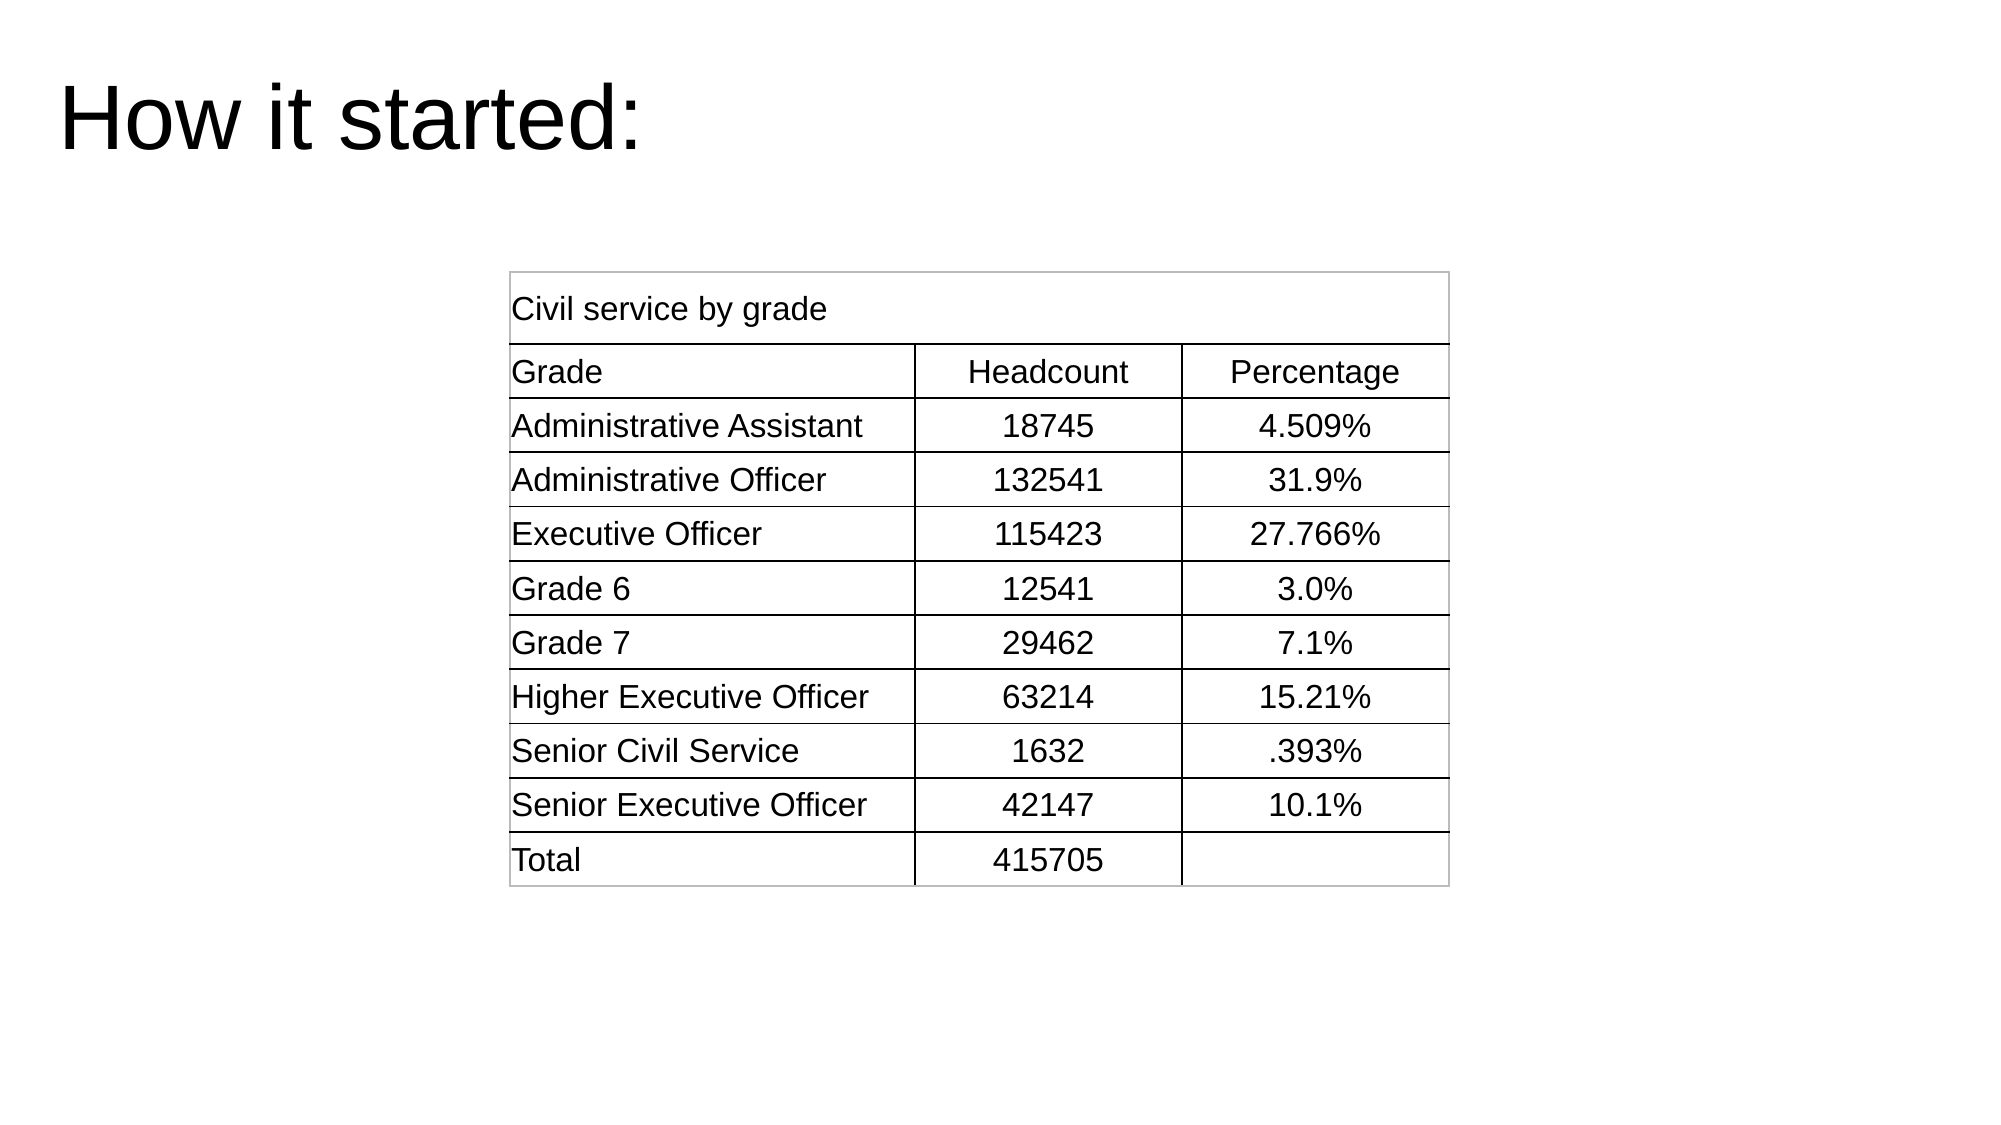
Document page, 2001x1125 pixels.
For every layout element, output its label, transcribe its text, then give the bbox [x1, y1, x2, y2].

table_cell Headcount [916, 345, 1181, 397]
table_cell 42147 [916, 779, 1181, 831]
table_cell 15.21% [1183, 670, 1448, 723]
table_cell Executive Officer [511, 507, 914, 560]
table_cell Grade [511, 345, 914, 397]
table_cell 12541 [916, 562, 1181, 614]
table_cell 10.1% [1183, 779, 1448, 831]
table_cell Percentage [1183, 345, 1448, 397]
table_cell 1632 [916, 724, 1181, 777]
table_cell 27.766% [1183, 507, 1448, 560]
table_header Civil service by grade [511, 273, 1448, 343]
table_cell 29462 [916, 616, 1181, 668]
table_cell 132541 [916, 453, 1181, 506]
table_cell Senior Civil Service [511, 724, 914, 777]
table_cell Grade 7 [511, 616, 914, 668]
table_cell Senior Executive Officer [511, 779, 914, 831]
table_cell 3.0% [1183, 562, 1448, 614]
table_cell [1183, 833, 1448, 885]
table_cell 115423 [916, 507, 1181, 560]
table_cell Administrative Assistant [511, 399, 914, 451]
table_cell 7.1% [1183, 616, 1448, 668]
title How it started: [43, 1, 1544, 238]
table_cell 31.9% [1183, 453, 1448, 506]
table_cell .393% [1183, 724, 1448, 777]
table_cell 4.509% [1183, 399, 1448, 451]
table_cell Total [511, 833, 914, 885]
table_cell 415705 [916, 833, 1181, 885]
table_cell Higher Executive Officer [511, 670, 914, 723]
table_cell Grade 6 [511, 562, 914, 614]
table_cell 18745 [916, 399, 1181, 451]
table_cell 63214 [916, 670, 1181, 723]
table_cell Administrative Officer [511, 453, 914, 506]
